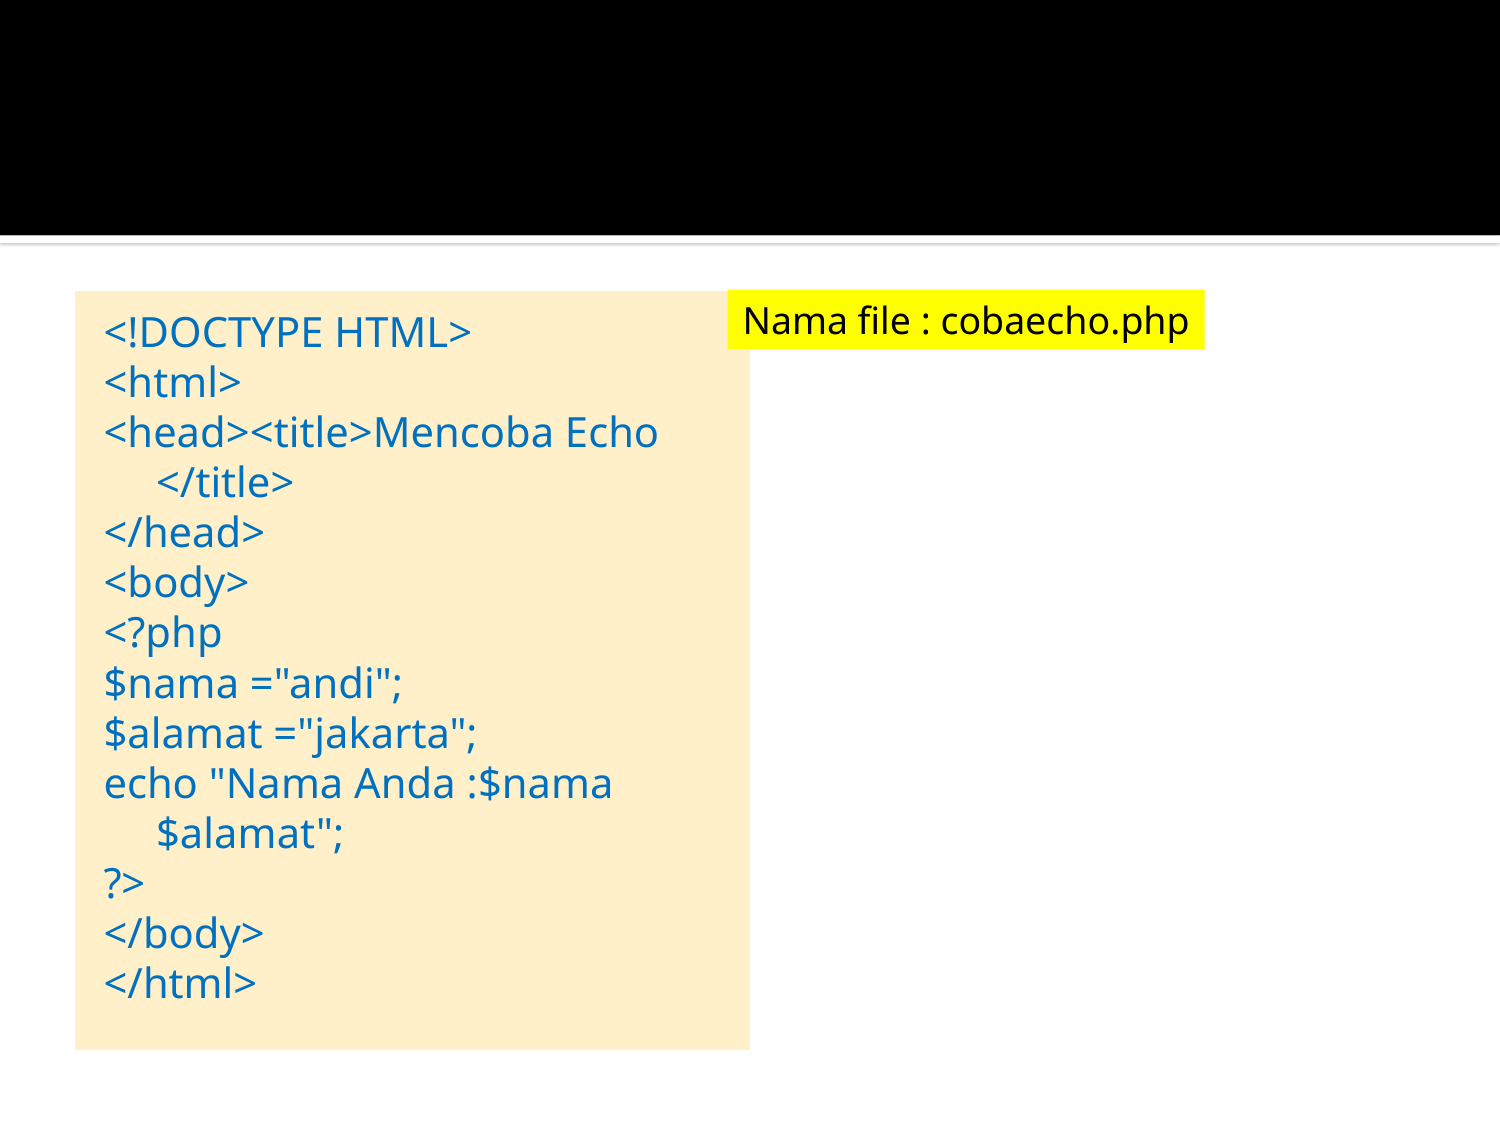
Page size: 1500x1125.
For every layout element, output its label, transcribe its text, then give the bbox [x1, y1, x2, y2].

text_box Nama file : cobaecho.php [727, 289, 1205, 350]
list <!DOCTYPE HTML> <html> <head><title>Mencoba Echo </title> </head> <body> <?php $nama ="andi"; $alamat ="jakarta"; echo "Nama Anda :$nama $alamat"; ?> </body> </html> [75, 291, 750, 1050]
